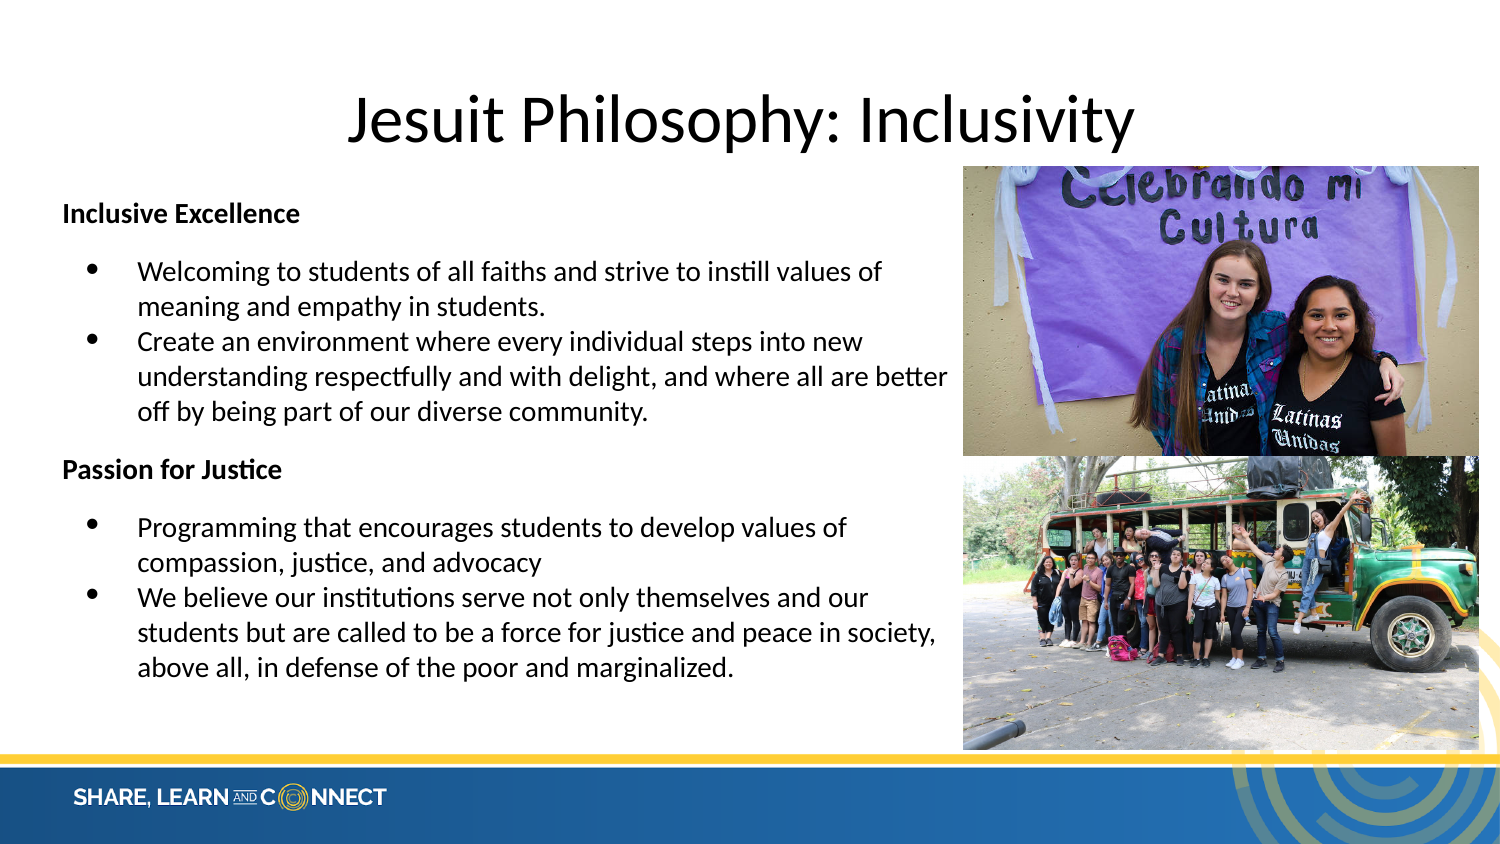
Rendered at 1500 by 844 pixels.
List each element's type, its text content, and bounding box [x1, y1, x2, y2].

picture [0, 166, 1500, 844]
list Inclusive Excellence Welcoming to students of all faiths and strive to instill values of meaning and empathy in students. Create an environment where every individual steps into new understanding respectfully and with delight, and where all are better off by being part of our diverse community. Passion for Justice Programming that encourages students to develop values of compassion, justice, and advocacy We believe our institutions serve not only themselves and our students but are called to be a force for justice and peace in society, above all, in defense of the poor and marginalized. [51, 189, 958, 750]
title Jesuit Philosophy: Inclusivity [51, 61, 1449, 156]
